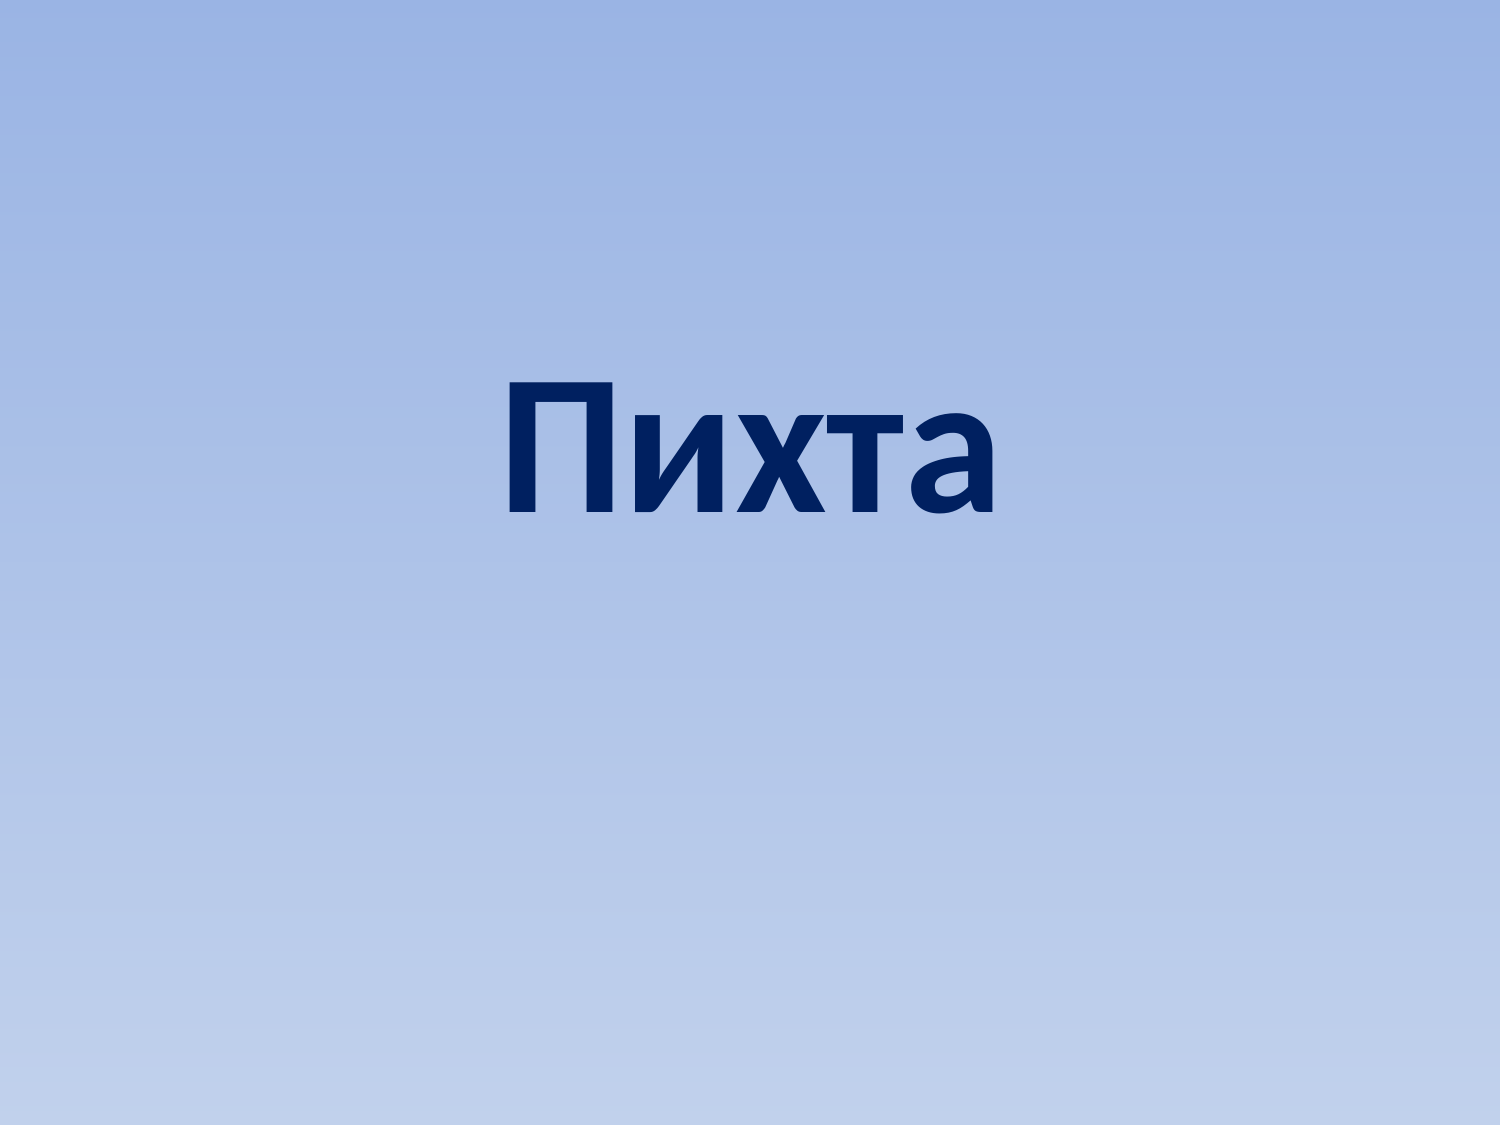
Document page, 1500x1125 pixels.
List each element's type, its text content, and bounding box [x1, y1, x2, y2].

text_box Пихта [483, 304, 1065, 560]
